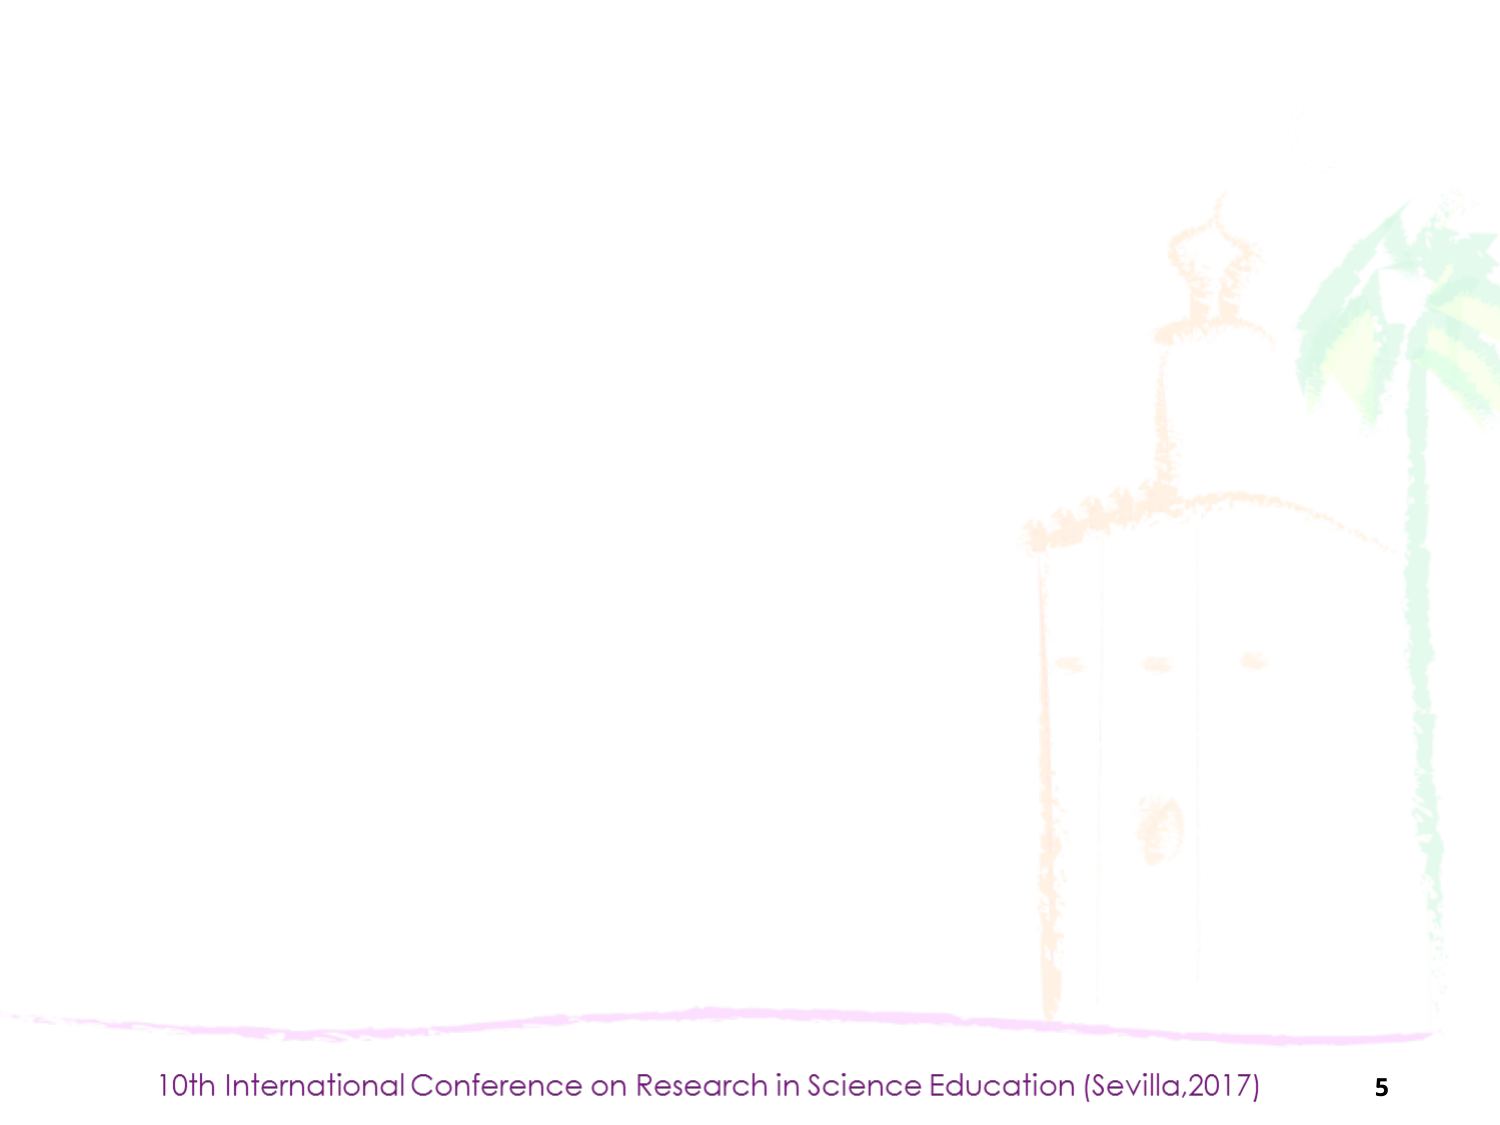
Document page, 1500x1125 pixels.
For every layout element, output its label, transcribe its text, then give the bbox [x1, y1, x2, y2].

picture [77, 1058, 1342, 1120]
slide_number 5 [1340, 1063, 1424, 1113]
